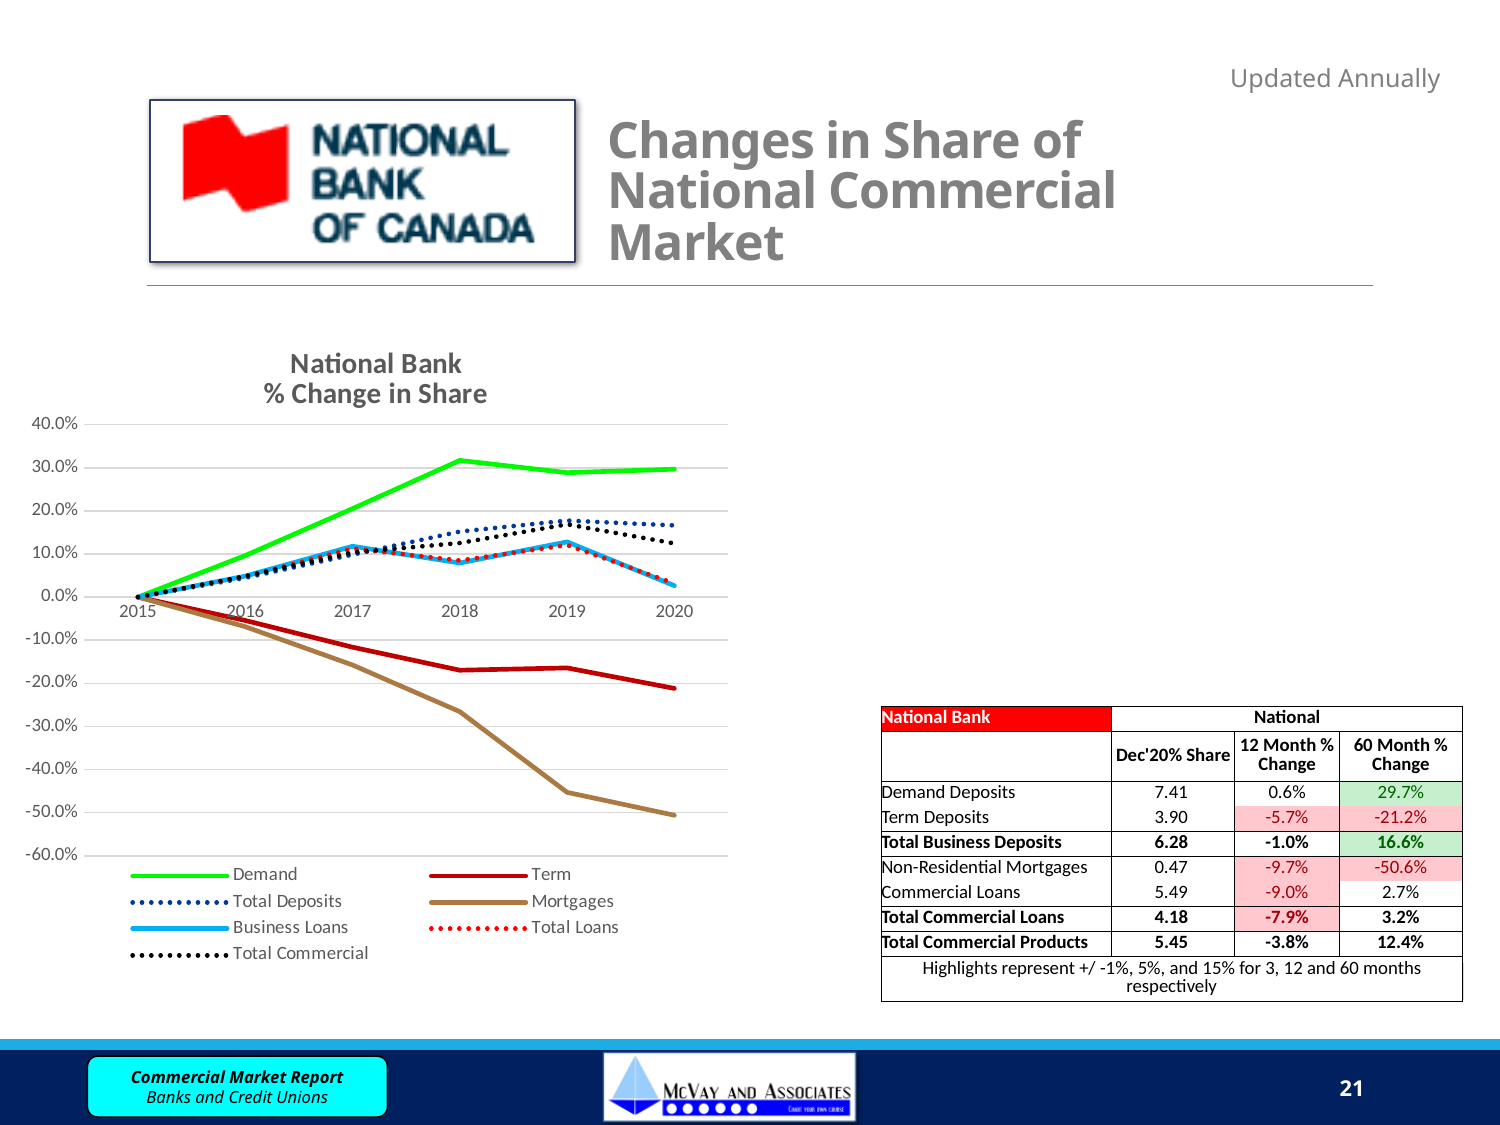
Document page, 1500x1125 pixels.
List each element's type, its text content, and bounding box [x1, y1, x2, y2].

chart [0, 320, 752, 1006]
table_cell Demand Deposits [882, 782, 1111, 806]
table_cell 60 Month % Change [1340, 732, 1462, 781]
table_cell [882, 756, 1111, 781]
table_cell -9.0% [1235, 881, 1339, 906]
table_cell 12.4% [1340, 932, 1462, 956]
table_cell -7.9% [1235, 907, 1339, 931]
table_cell 3.2% [1340, 907, 1462, 931]
table_cell 12 Month % Change [1235, 732, 1339, 781]
text_box Updated Annually [1215, 55, 1456, 100]
table_cell 5.45 [1112, 932, 1234, 956]
title Changes in Share of National Commercial Market [592, 15, 1231, 278]
table_cell -21.2% [1340, 806, 1462, 831]
slide_number 21 [1218, 1059, 1380, 1120]
table_cell [882, 732, 1111, 756]
table_cell 3.90 [1112, 806, 1234, 831]
table_cell Commercial Loans [882, 881, 1111, 906]
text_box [149, 99, 598, 263]
table_cell Total Commercial Loans [882, 907, 1111, 931]
table_cell Term Deposits [882, 806, 1111, 831]
table_cell 7.41 [1112, 782, 1234, 806]
table_cell 29.7% [1340, 782, 1462, 806]
table_cell 2.7% [1340, 881, 1462, 906]
table_cell -5.7% [1235, 806, 1339, 831]
table_cell 6.28 [1112, 832, 1234, 856]
table_cell Total Business Deposits [882, 832, 1111, 856]
table_cell -1.0% [1235, 832, 1339, 856]
table_cell 16.6% [1340, 832, 1462, 856]
table_cell -3.8% [1235, 932, 1339, 956]
table_cell 5.49 [1112, 881, 1234, 906]
table_cell Total Commercial Products [882, 932, 1111, 956]
table_cell Highlights represent +/ -1%, 5%, and 15% for 3, 12 and 60 months respectively [882, 957, 1462, 1001]
table_header National Bank [882, 707, 1111, 731]
table_cell Non-Residential Mortgages [882, 857, 1111, 881]
table_header National [1112, 707, 1462, 731]
table_cell 0.47 [1112, 857, 1234, 881]
table_cell 4.18 [1112, 907, 1234, 931]
table_cell -9.7% [1235, 857, 1339, 881]
table_cell 0.6% [1235, 782, 1339, 806]
table_cell -50.6% [1340, 857, 1462, 881]
table_cell Dec'20% Share [1112, 732, 1234, 781]
